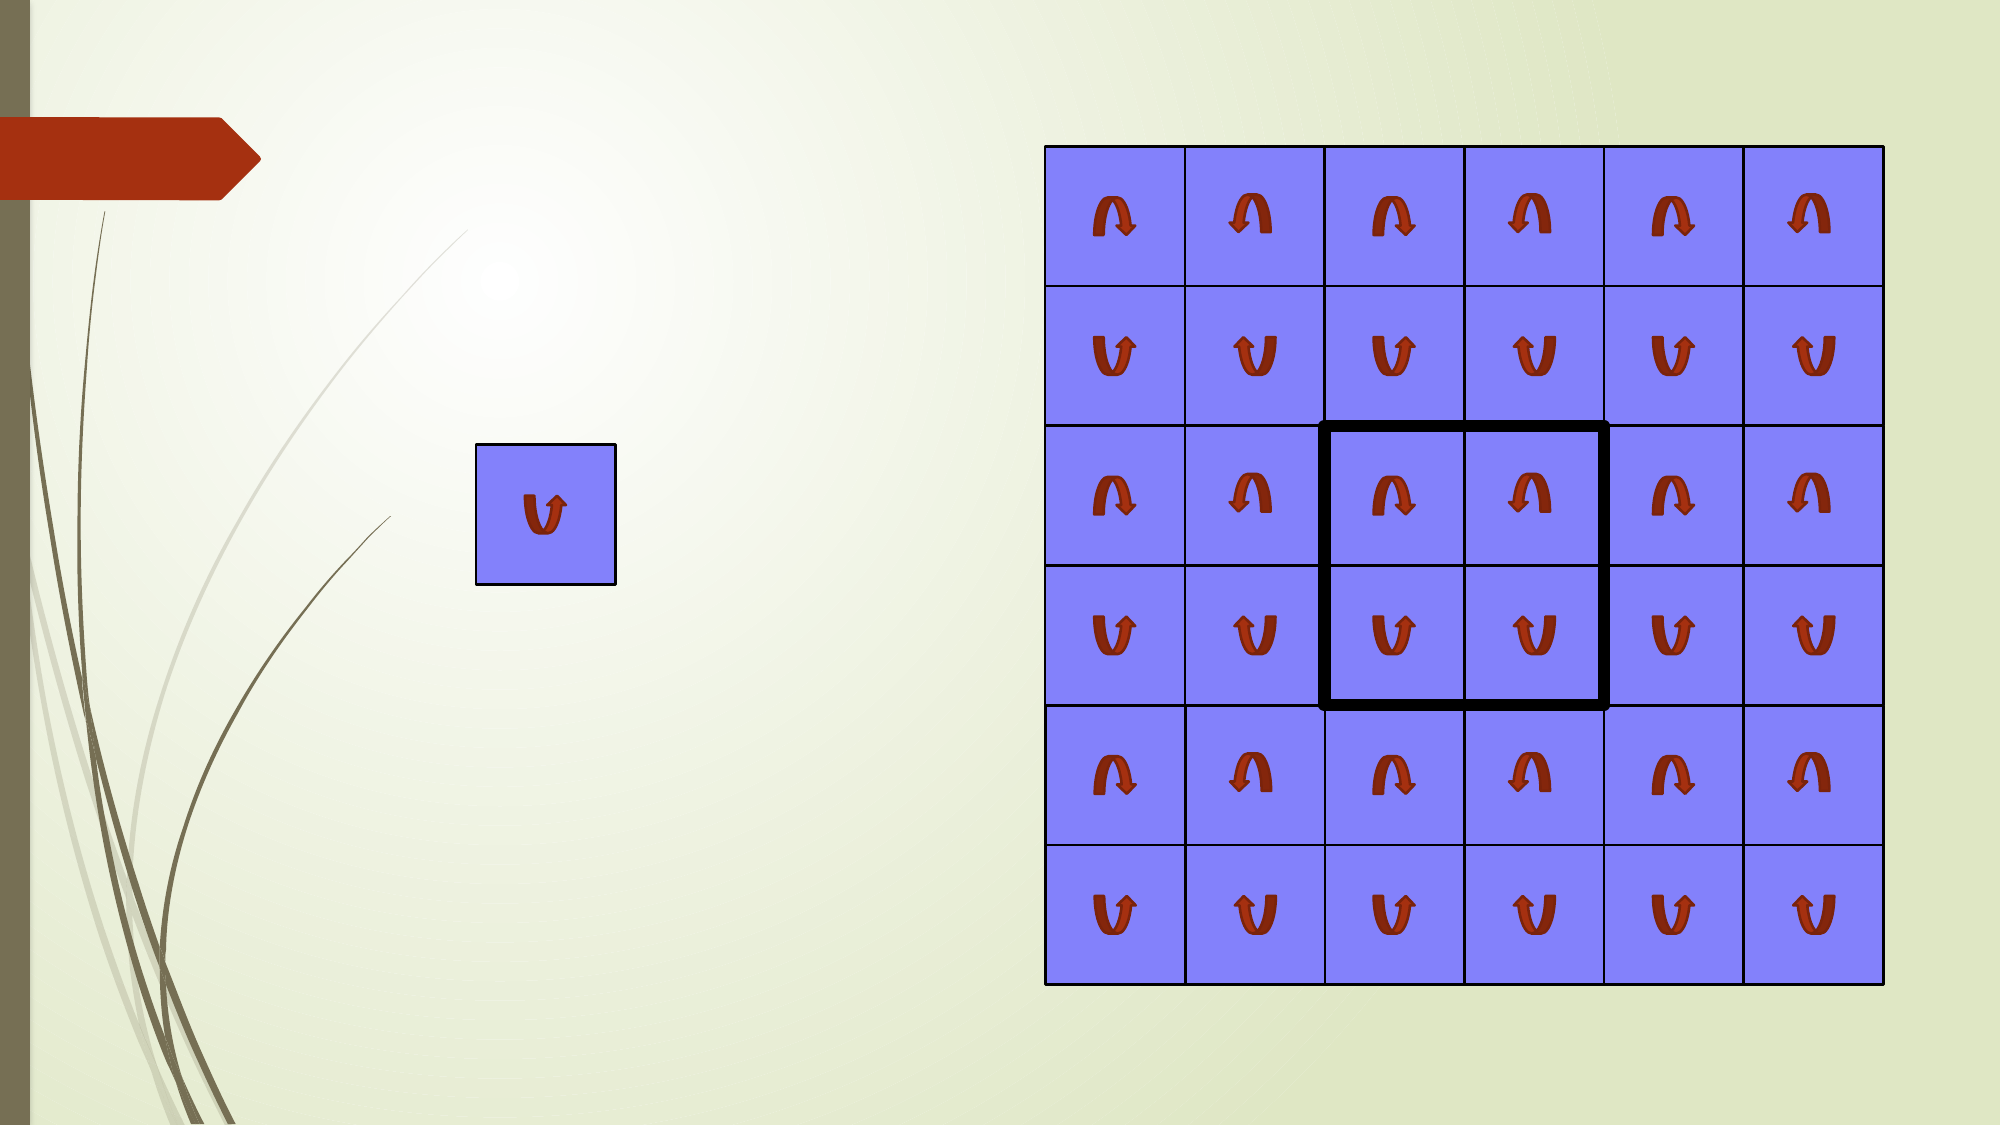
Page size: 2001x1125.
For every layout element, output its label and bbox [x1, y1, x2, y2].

text_box [1184, 433, 1325, 566]
text_box [1184, 146, 1325, 287]
text_box [1044, 432, 1179, 566]
text_box [1464, 854, 1598, 985]
text_box [1044, 294, 1179, 427]
text_box [1464, 295, 1598, 427]
text_box [1464, 146, 1603, 287]
text_box [1743, 704, 1884, 846]
text_box [1603, 704, 1743, 846]
text_box [1603, 853, 1738, 985]
text_box [1045, 853, 1180, 985]
text_box [1603, 573, 1738, 704]
text_box [1329, 574, 1459, 704]
text_box [1325, 146, 1464, 287]
text_box [1185, 853, 1326, 985]
text_box [1464, 704, 1598, 846]
text_box [1045, 713, 1180, 846]
text_box [1330, 854, 1459, 985]
text_box [1603, 146, 1743, 287]
text_box [1184, 573, 1325, 706]
text_box [1185, 713, 1326, 846]
text_box [1464, 434, 1598, 566]
text_box [1464, 574, 1598, 704]
text_box [1330, 704, 1464, 846]
text_box [1743, 432, 1884, 566]
text_box [1743, 146, 1884, 287]
text_box [1743, 293, 1884, 427]
text_box [1743, 852, 1884, 985]
text_box [1329, 295, 1459, 427]
text_box [1184, 294, 1325, 427]
text_box [1603, 294, 1738, 427]
text_box [1603, 434, 1738, 566]
text_box [475, 444, 616, 585]
text_box [1044, 573, 1179, 706]
text_box [1743, 572, 1884, 704]
text_box [1329, 434, 1459, 566]
text_box [1044, 146, 1184, 287]
